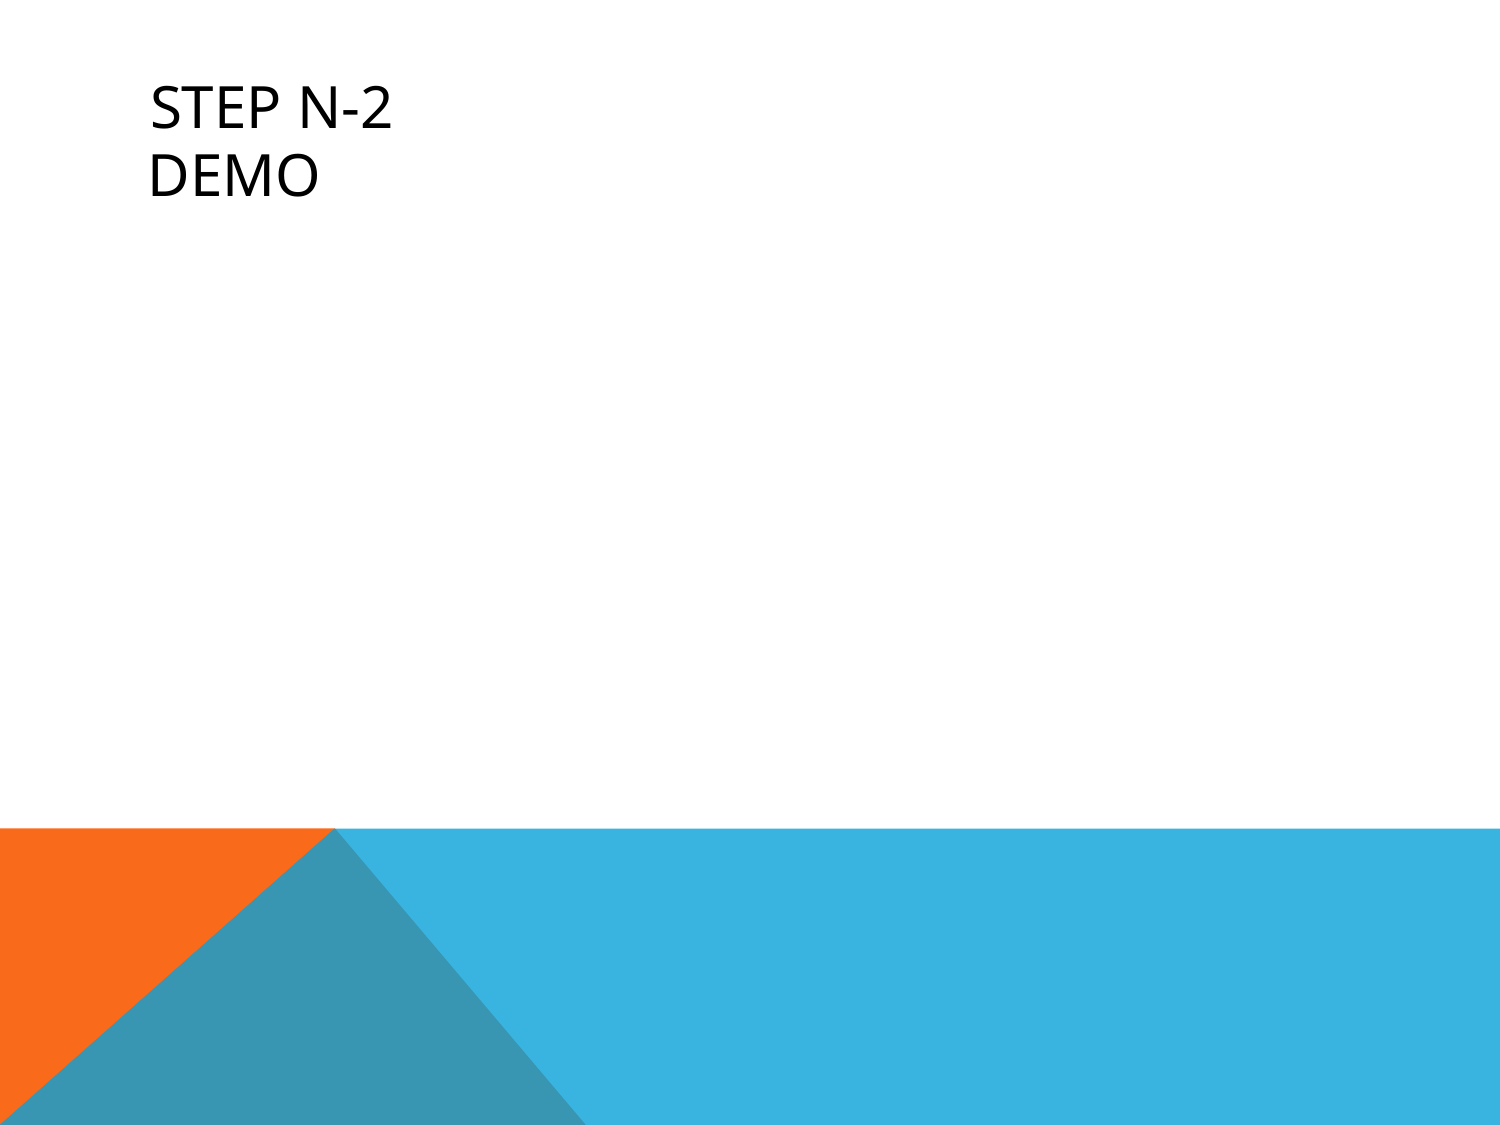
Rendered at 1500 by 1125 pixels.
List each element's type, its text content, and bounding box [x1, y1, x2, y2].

text_box demo [132, 101, 1367, 244]
title Step n-2 [135, 60, 1369, 150]
